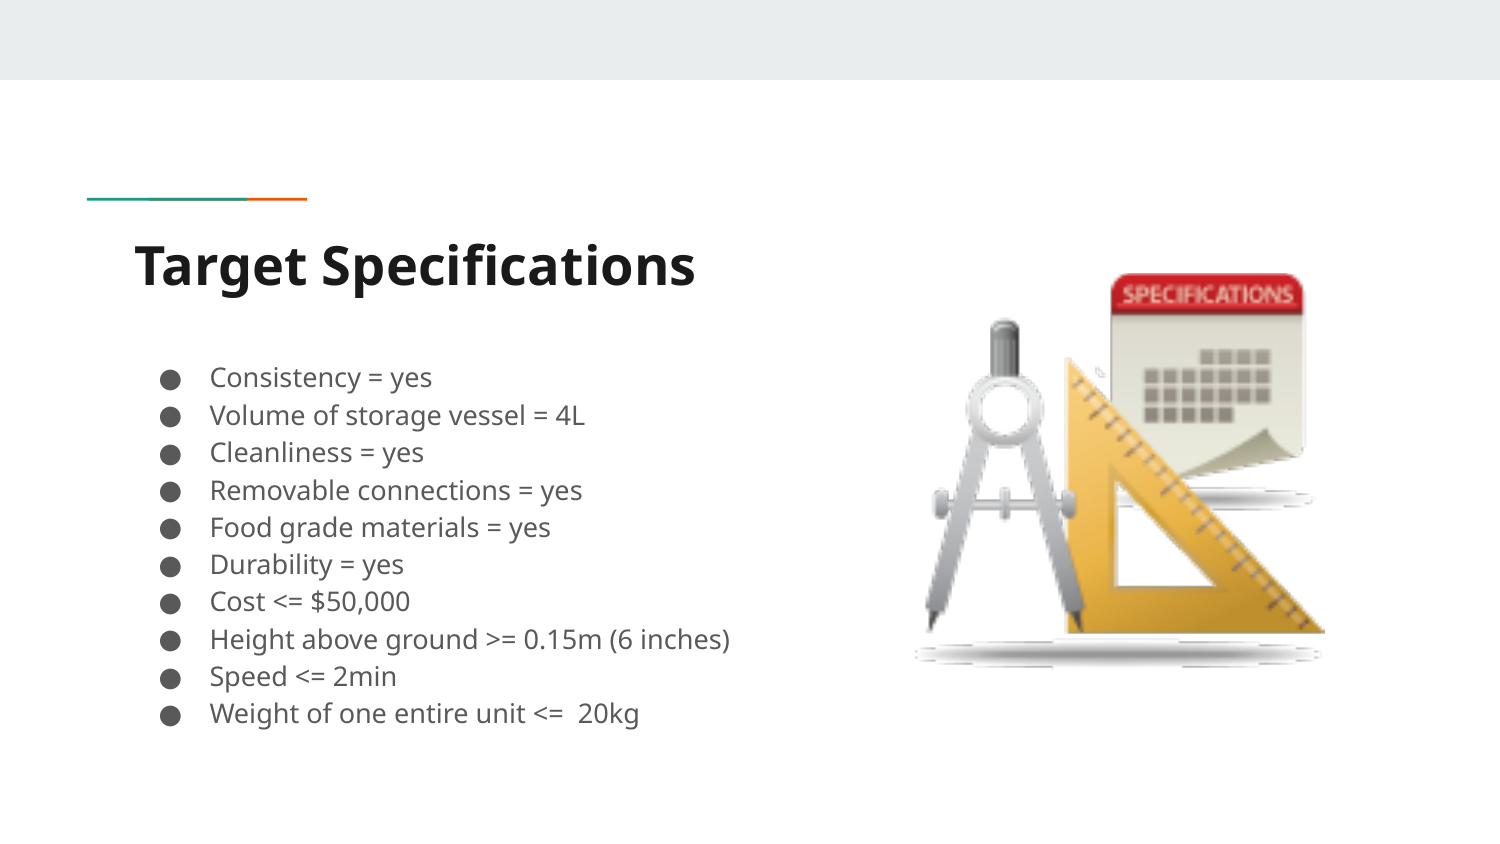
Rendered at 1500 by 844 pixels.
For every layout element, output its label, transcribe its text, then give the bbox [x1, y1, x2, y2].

picture [914, 272, 1325, 671]
title Target Specifications [119, 216, 1381, 305]
list Consistency = yes Volume of storage vessel = 4L Cleanliness = yes Removable connections = yes Food grade materials = yes Durability = yes Cost <= $50,000 Height above ground >= 0.15m (6 inches) Speed <= 2min Weight of one entire unit <= 20kg [119, 341, 1381, 712]
